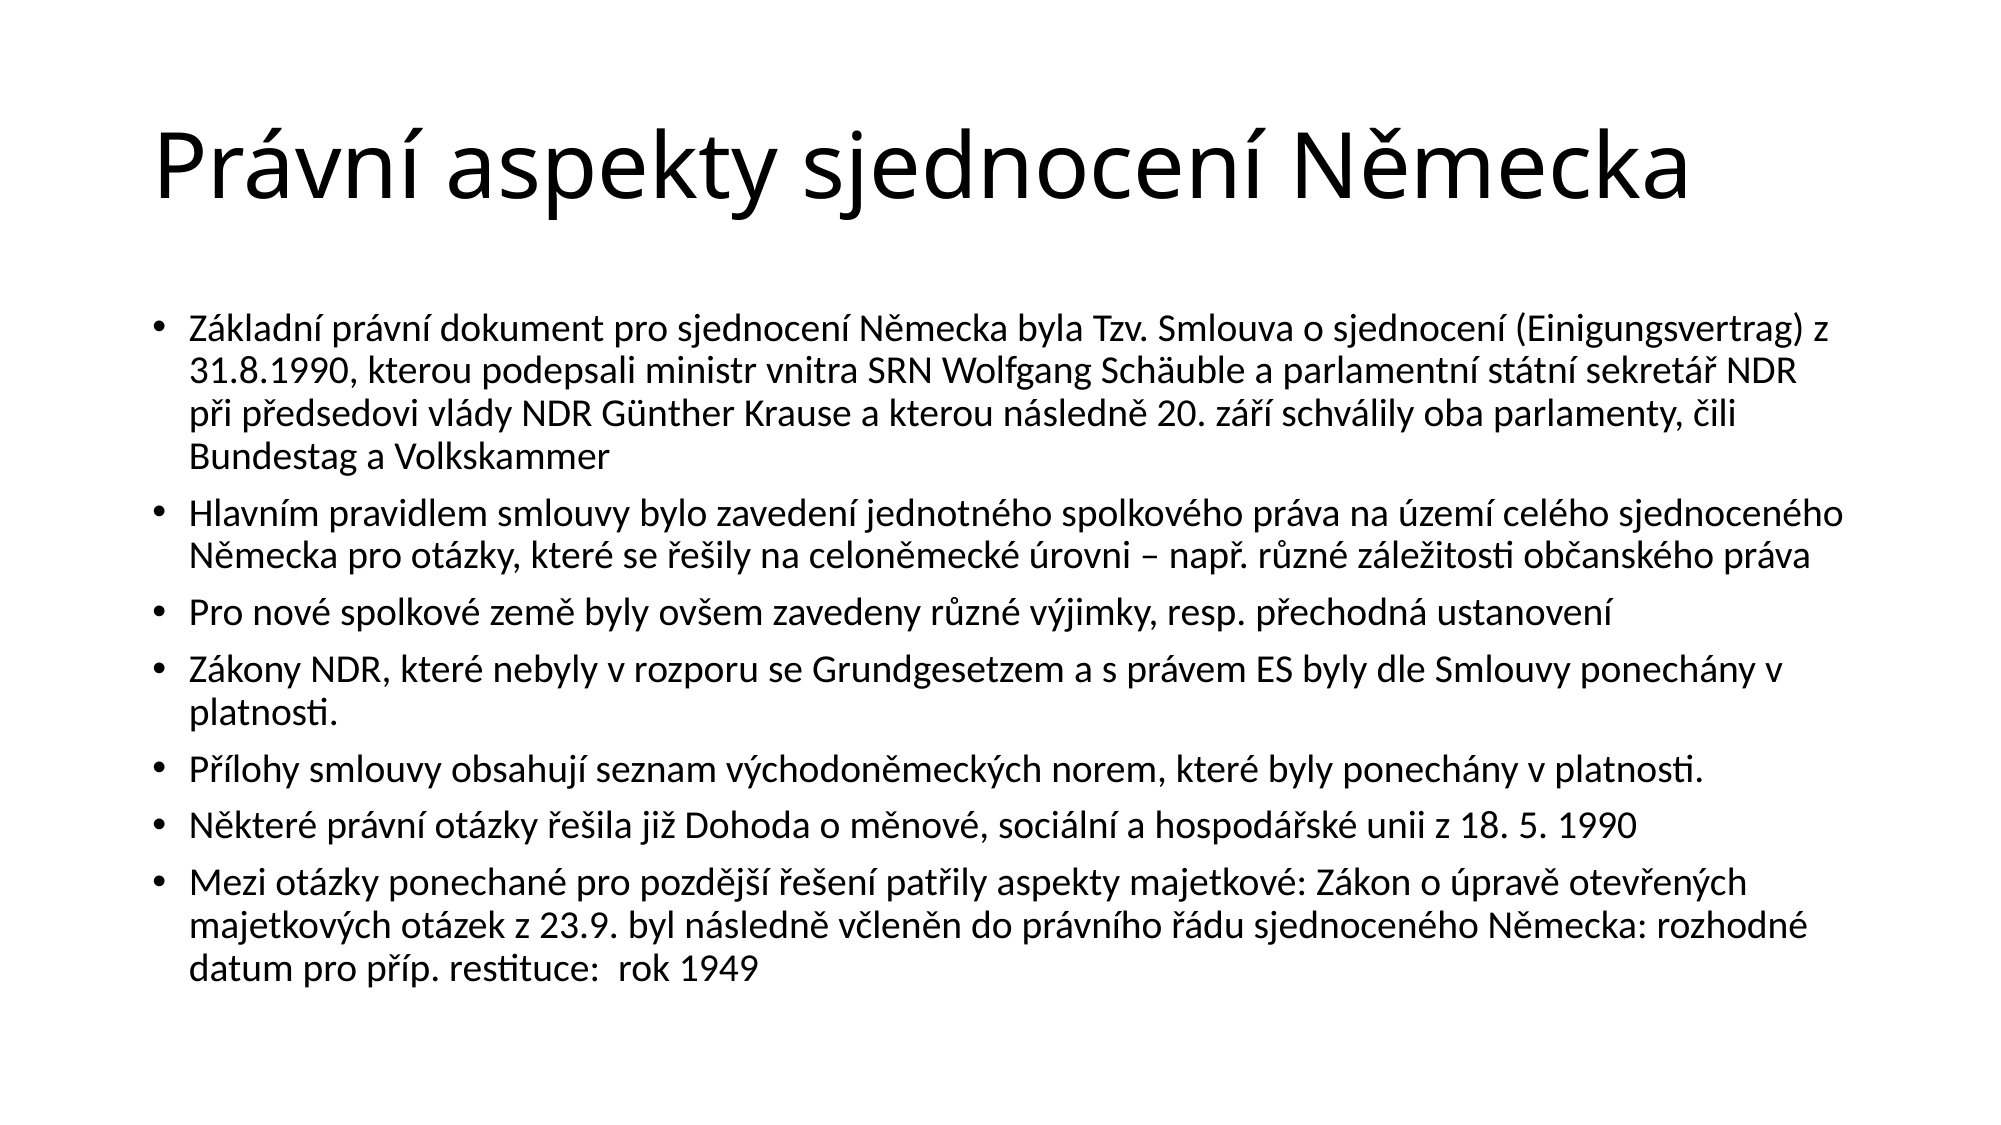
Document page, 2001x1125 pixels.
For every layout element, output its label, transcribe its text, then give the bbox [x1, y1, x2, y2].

title Právní aspekty sjednocení Německa [137, 59, 1863, 278]
list Základní právní dokument pro sjednocení Německa byla Tzv. Smlouva o sjednocení (Einigungsvertrag) z 31.8.1990, kterou podepsali ministr vnitra SRN Wolfgang Schäuble a parlamentní státní sekretář NDR při předsedovi vlády NDR Günther Krause a kterou následně 20. září schválily oba parlamenty, čili Bundestag a Volkskammer Hlavním pravidlem smlouvy bylo zavedení jednotného spolkového práva na území celého sjednoceného Německa pro otázky, které se řešily na celoněmecké úrovni – např. různé záležitosti občanského práva Pro nové spolkové země byly ovšem zavedeny různé výjimky, resp. přechodná ustanovení Zákony NDR, které nebyly v rozporu se Grundgesetzem a s právem ES byly dle Smlouvy ponechány v platnosti. Přílohy smlouvy obsahují seznam východoněmeckých norem, které byly ponechány v platnosti. Některé právní otázky řešila již Dohoda o měnové, sociální a hospodářské unii z 18. 5. 1990 Mezi otázky ponechané pro pozdější řešení patřily aspekty majetkové: Zákon o úpravě otevřených majetkových otázek z 23.9. byl následně včleněn do právního řádu sjednoceného Německa: rozhodné datum pro příp. restituce: rok 1949 [137, 299, 1863, 1014]
